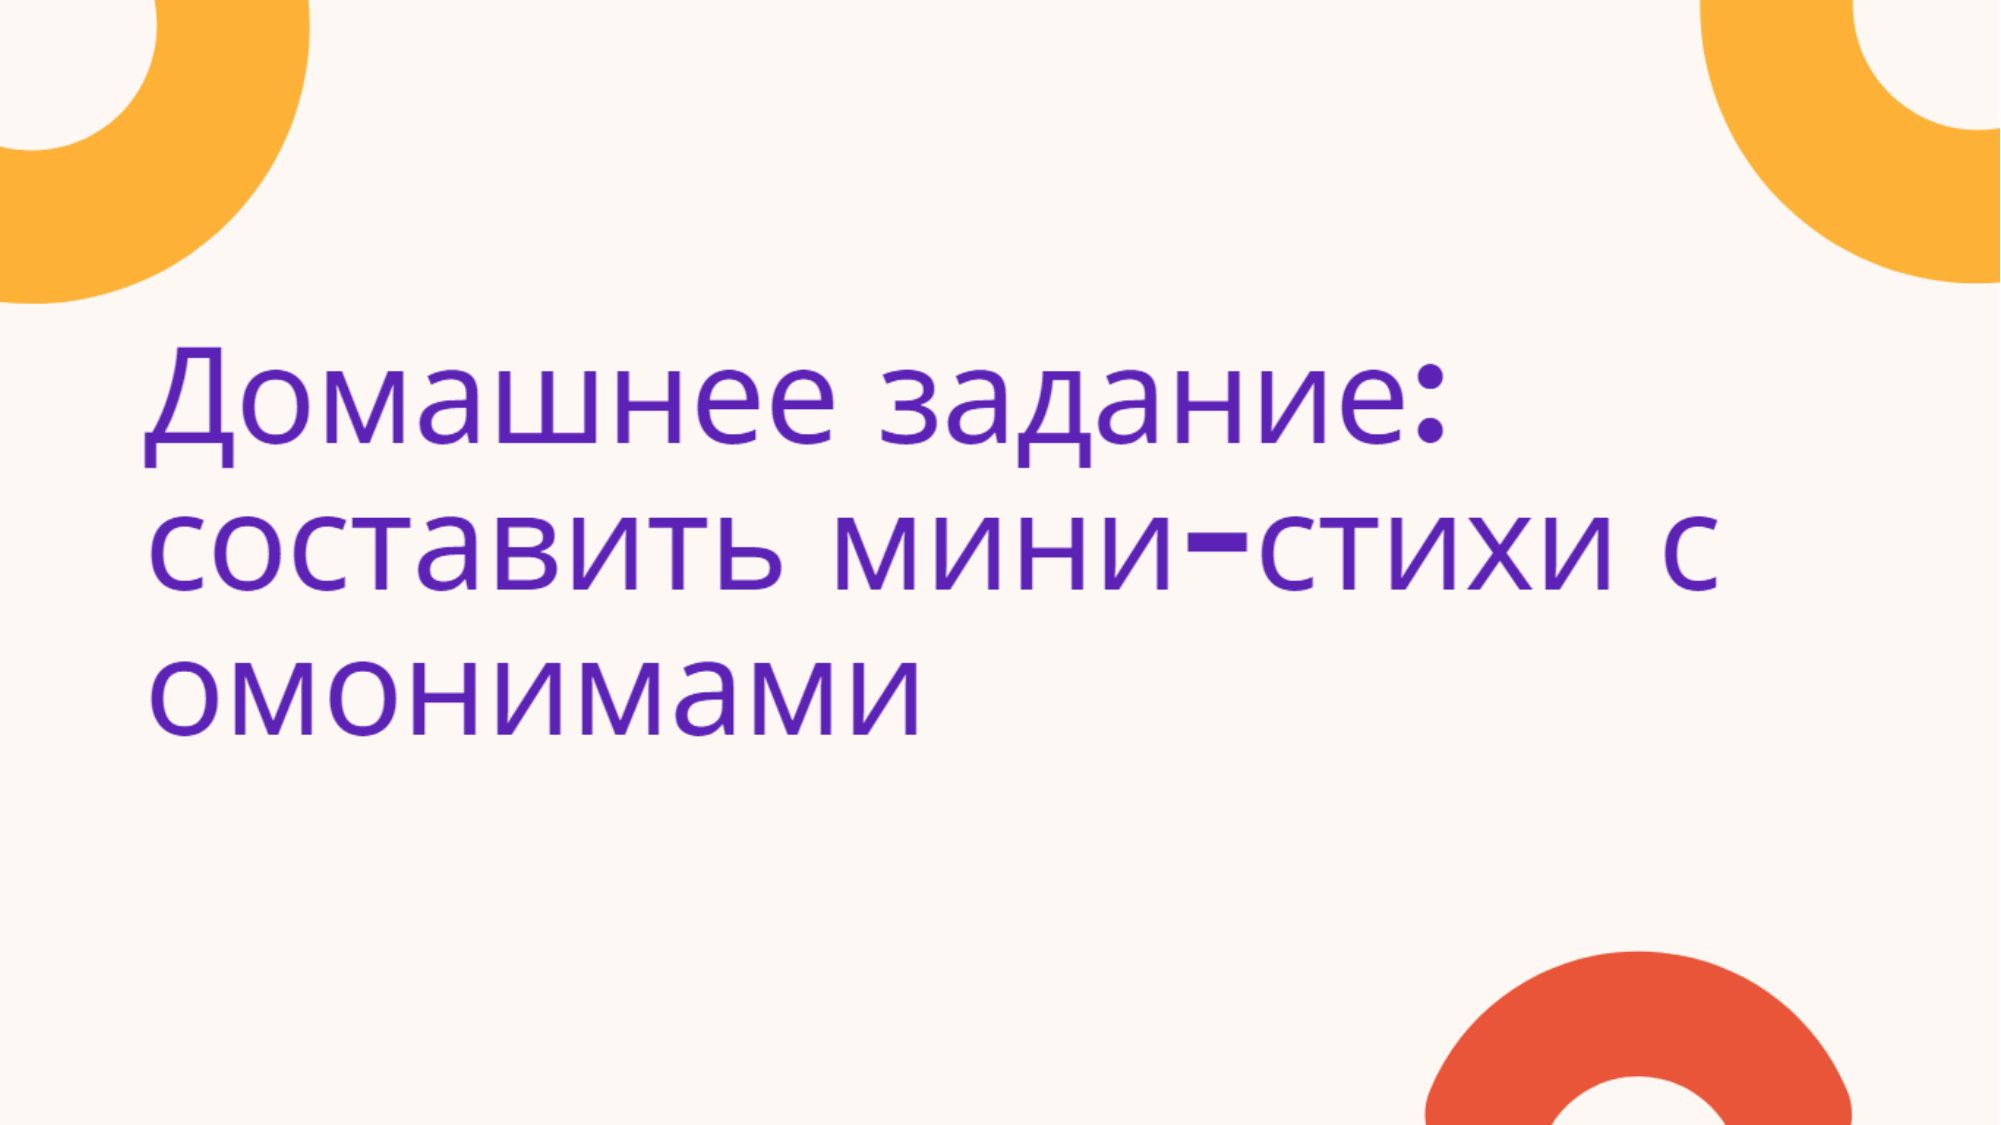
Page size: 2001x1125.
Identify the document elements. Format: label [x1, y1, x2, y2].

list [0, 0, 2000, 1125]
